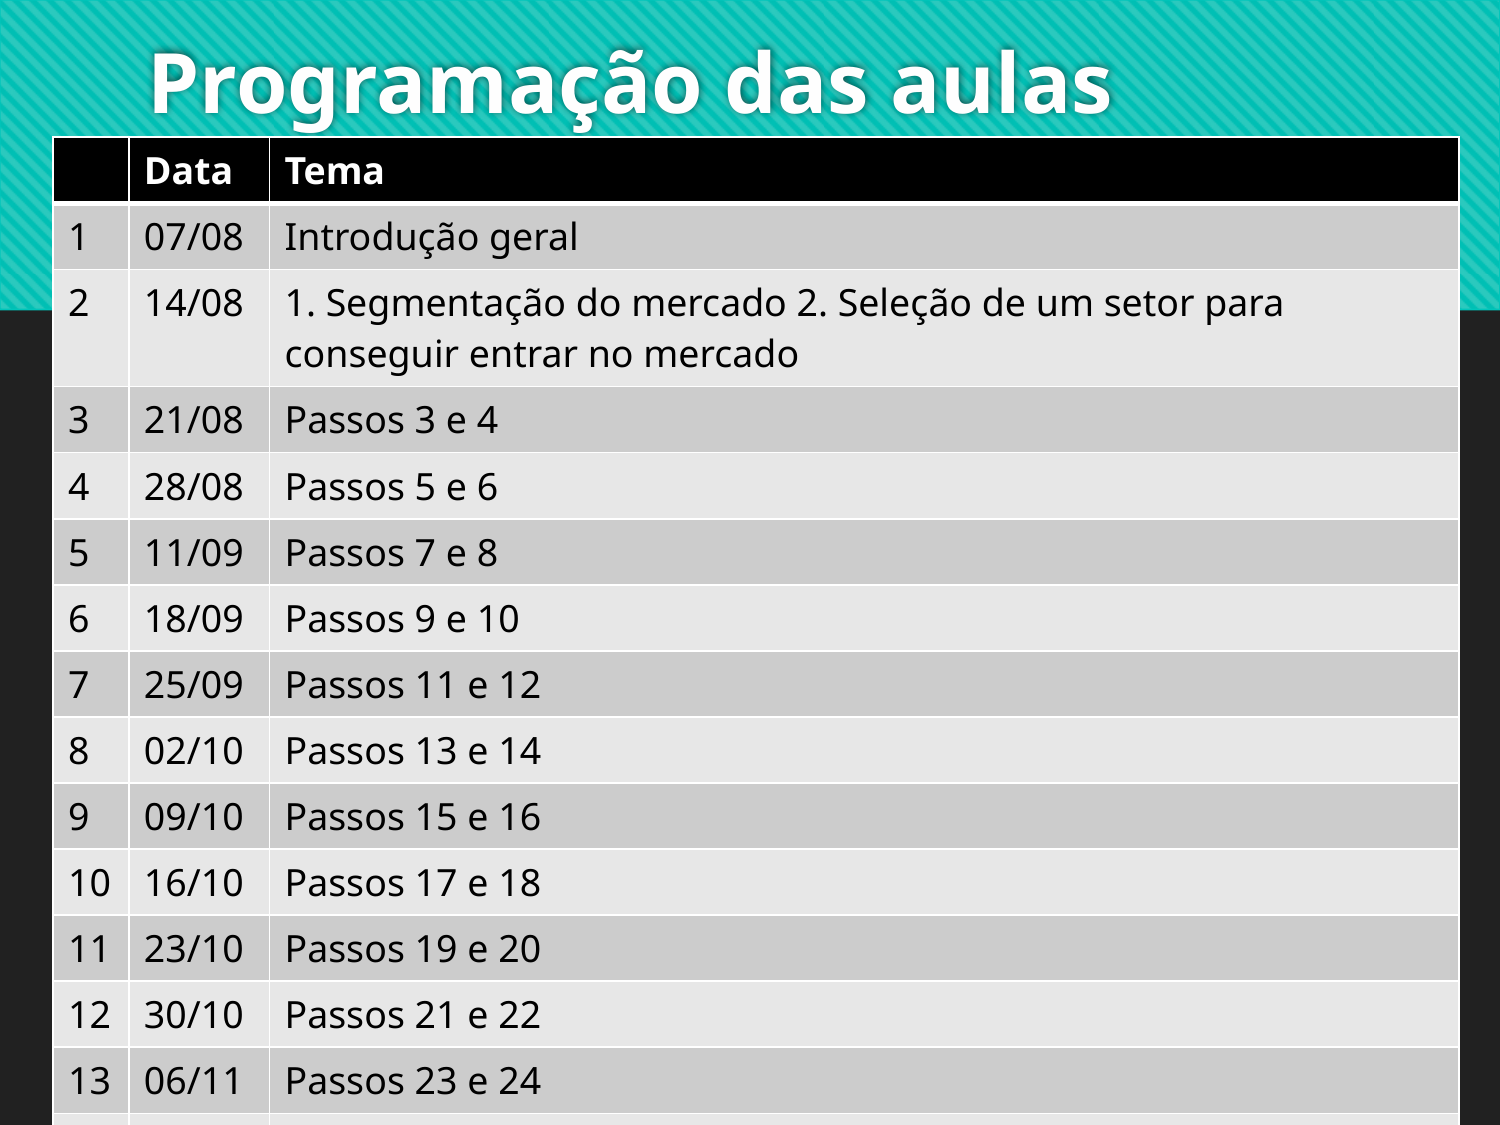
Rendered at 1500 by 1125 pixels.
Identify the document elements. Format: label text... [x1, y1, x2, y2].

table_cell 21/08 [130, 387, 269, 452]
table_cell Introdução geral [270, 206, 1458, 269]
table_cell 25/09 [130, 652, 269, 716]
table_cell 5 [54, 520, 128, 584]
table_cell Passos 9 e 10 [270, 586, 1458, 650]
table_cell 14 [54, 1114, 128, 1125]
table_cell 3 [54, 387, 128, 452]
table_cell 14/08 [130, 270, 269, 386]
table_cell 09/10 [130, 784, 269, 848]
table_cell Fechamento do curso por palestrante convidado [270, 1114, 1458, 1125]
table_cell 2 [54, 270, 128, 386]
title Programação das aulas [132, 30, 1367, 136]
table_cell 23/10 [130, 916, 269, 980]
table_cell 1. Segmentação do mercado 2. Seleção de um setor para conseguir entrar no mercado [270, 270, 1458, 386]
table_cell 11 [54, 916, 128, 980]
table_cell Passos 3 e 4 [270, 387, 1458, 452]
table_cell 13/11 [130, 1114, 269, 1125]
table_cell 8 [54, 718, 128, 782]
table_cell 13 [54, 1048, 128, 1113]
table_cell 16/10 [130, 850, 269, 914]
table_cell 4 [54, 453, 128, 518]
table_cell Passos 5 e 6 [270, 453, 1458, 518]
table_cell Passos 19 e 20 [270, 916, 1458, 980]
table_cell Passos 7 e 8 [270, 520, 1458, 584]
table_cell 30/10 [130, 982, 269, 1046]
table_cell Passos 11 e 12 [270, 652, 1458, 716]
table_cell Passos 21 e 22 [270, 982, 1458, 1046]
table_cell Passos 13 e 14 [270, 718, 1458, 782]
table_header Data [130, 138, 269, 201]
table_cell 07/08 [130, 206, 269, 269]
table_cell 10 [54, 850, 128, 914]
table_cell Passos 23 e 24 [270, 1048, 1458, 1113]
table_header [54, 138, 128, 201]
table_cell Passos 15 e 16 [270, 784, 1458, 848]
table_cell 6 [54, 586, 128, 650]
table_cell 06/11 [130, 1048, 269, 1113]
table_cell 02/10 [130, 718, 269, 782]
table_cell 11/09 [130, 520, 269, 584]
table_cell 12 [54, 982, 128, 1046]
table_cell Passos 17 e 18 [270, 850, 1458, 914]
table_cell 28/08 [130, 453, 269, 518]
table_cell 18/09 [130, 586, 269, 650]
table_cell 1 [54, 206, 128, 269]
table_cell 7 [54, 652, 128, 716]
table_cell 9 [54, 784, 128, 848]
table_header Tema [270, 138, 1458, 201]
